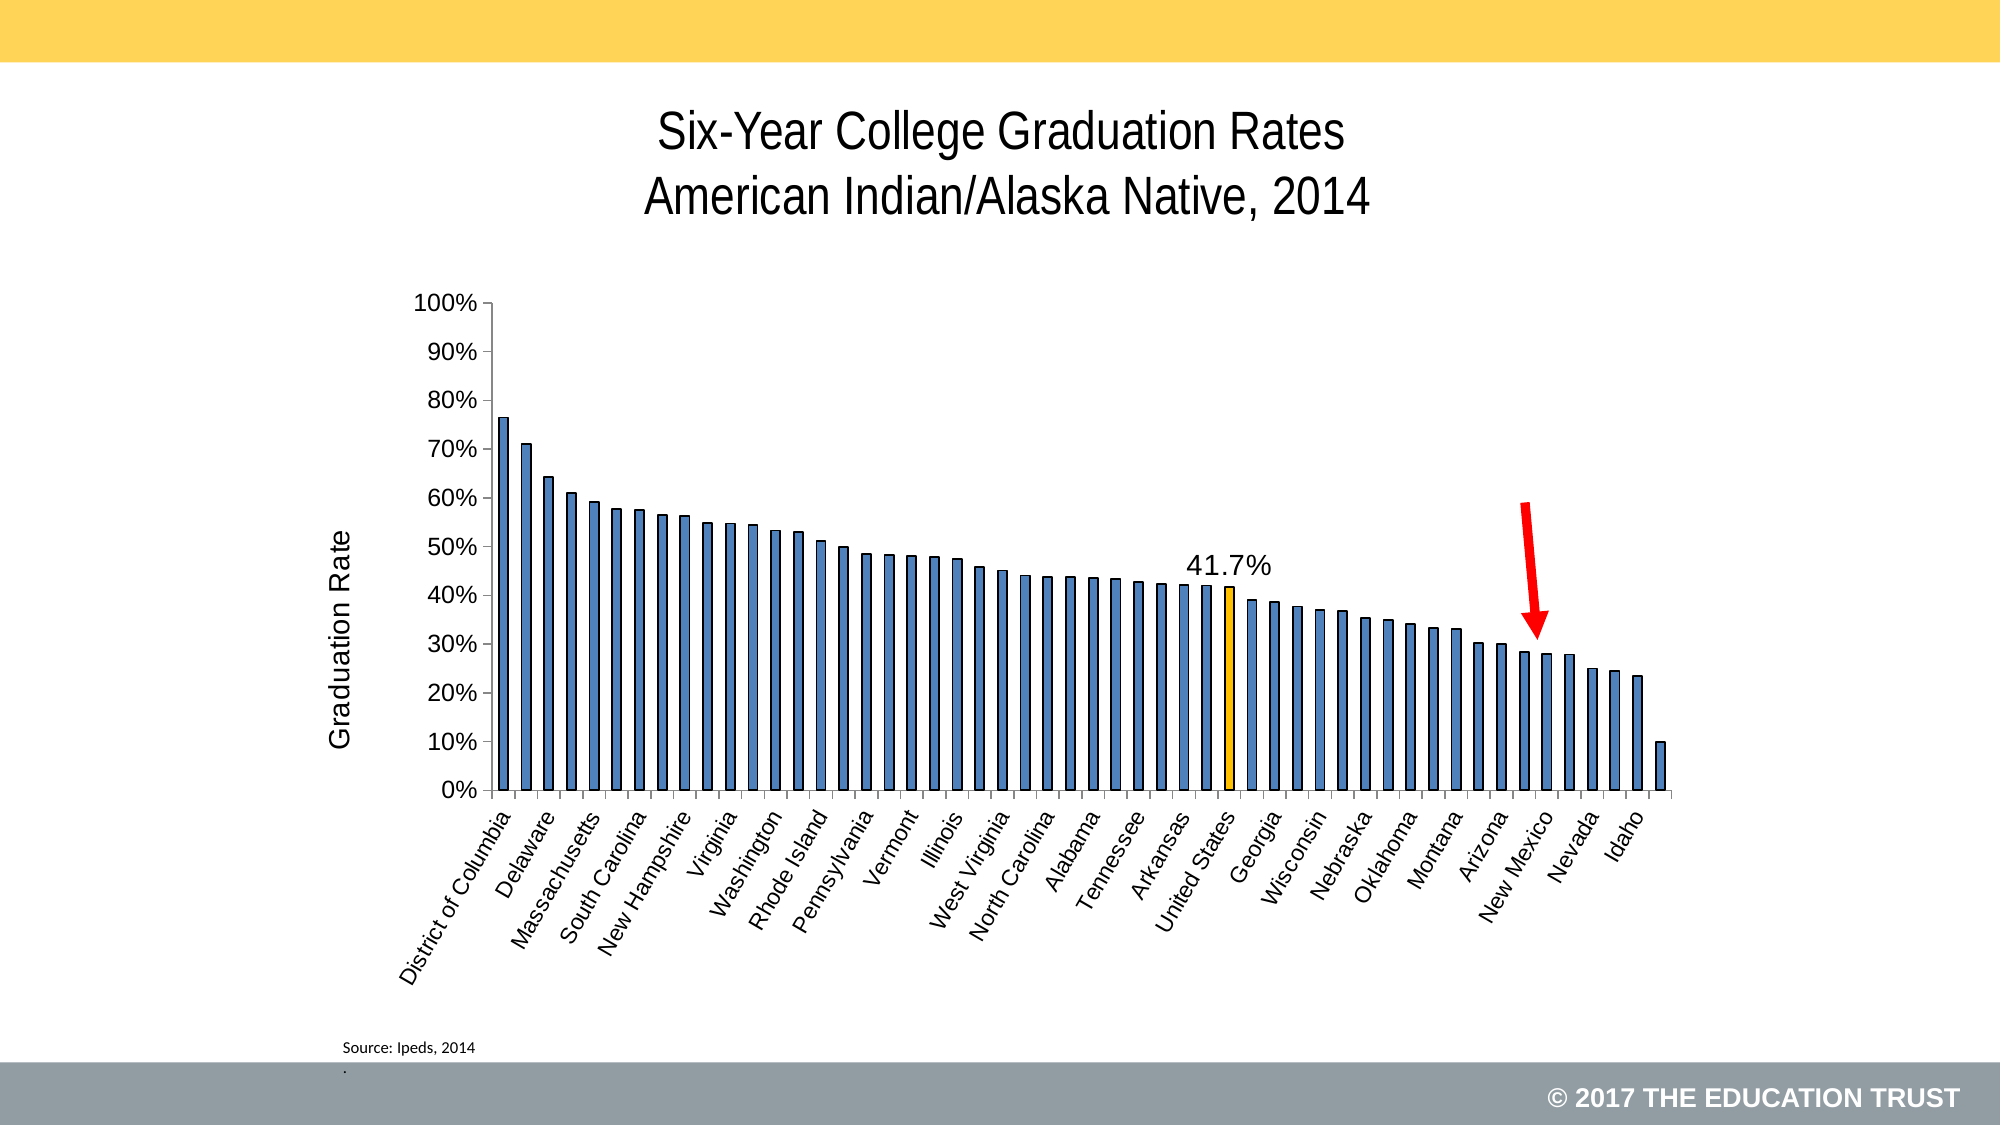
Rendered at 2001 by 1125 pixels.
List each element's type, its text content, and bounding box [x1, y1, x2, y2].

title Six-Year College Graduation Rates American Indian/Alaska Native, 2014 [133, 87, 1884, 233]
chart [287, 274, 1701, 1006]
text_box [1524, 502, 1538, 641]
text_box Source: Ipeds, 2014 . [328, 1029, 1391, 1085]
